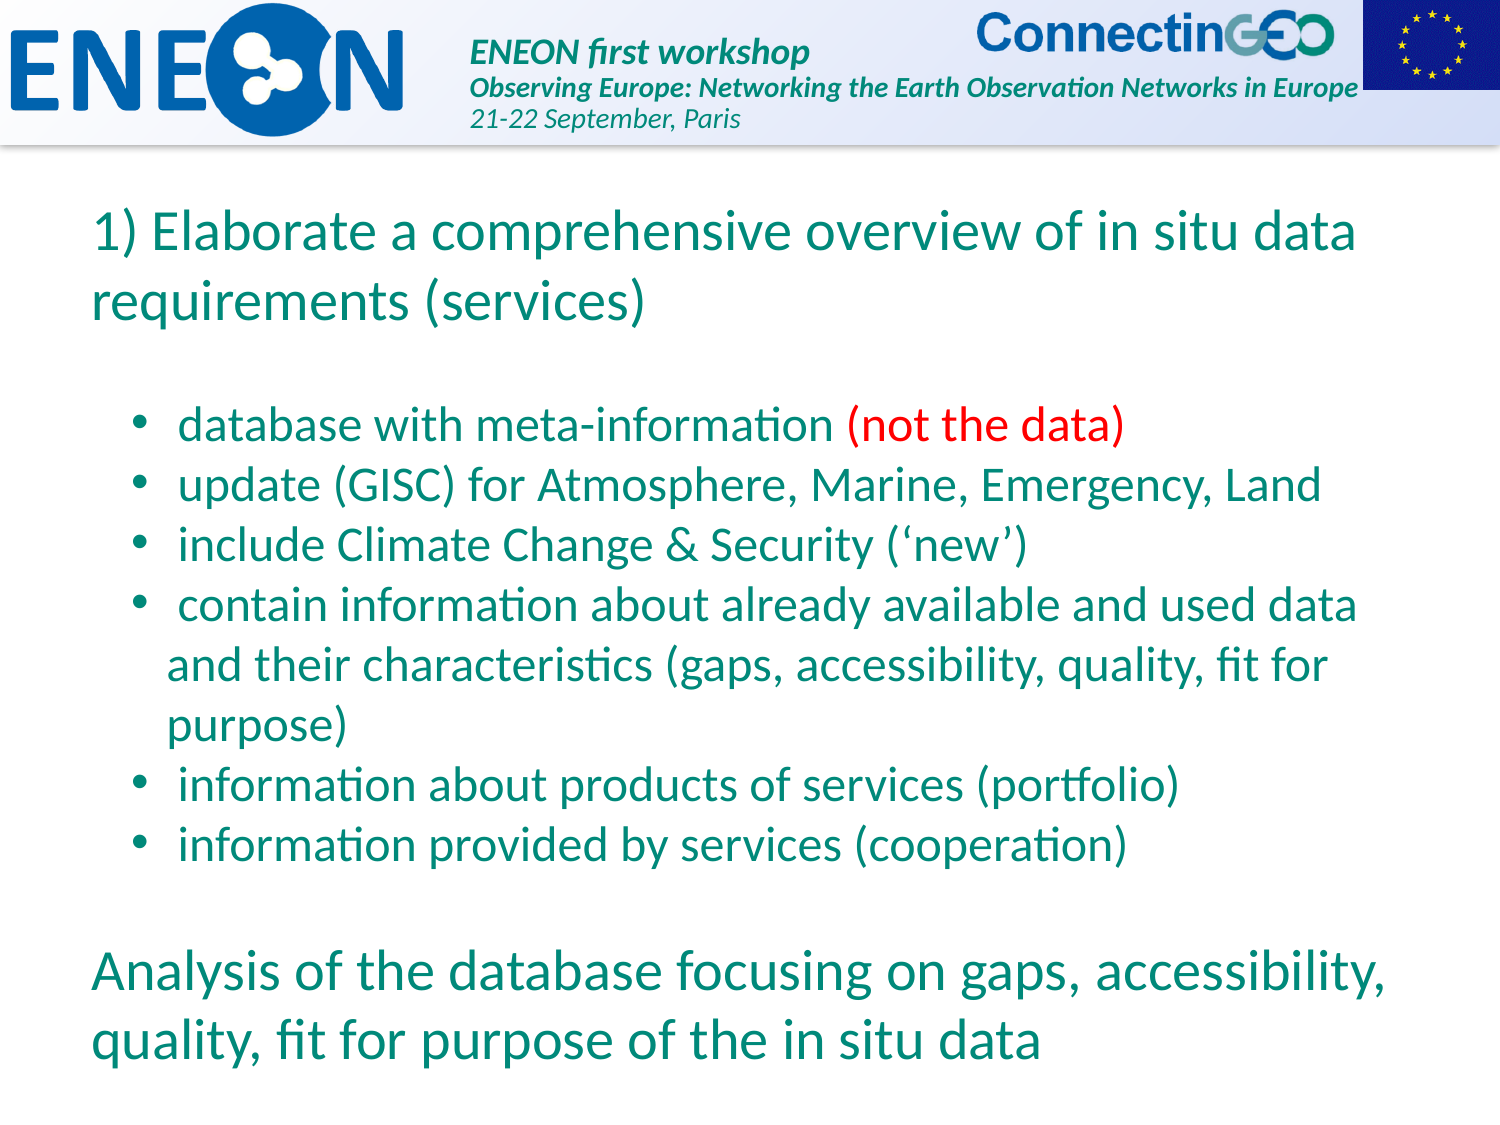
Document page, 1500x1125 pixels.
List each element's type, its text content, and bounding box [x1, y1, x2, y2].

picture [976, 7, 1337, 62]
picture [1363, 0, 1500, 90]
text_box 1) Elaborate a comprehensive overview of in situ data requirements (services) database with meta-information (not the data) update (GISC) for Atmosphere, Marine, Emergency, Land include Climate Change & Security (‘new’) contain information about already available and used data and their characteristics (gaps, accessibility, quality, fit for purpose) information about products of services (portfolio) information provided by services (cooperation) Analysis of the database focusing on gaps, accessibility, quality, fit for purpose of the in situ data [76, 184, 1459, 1125]
picture [7, 0, 406, 143]
